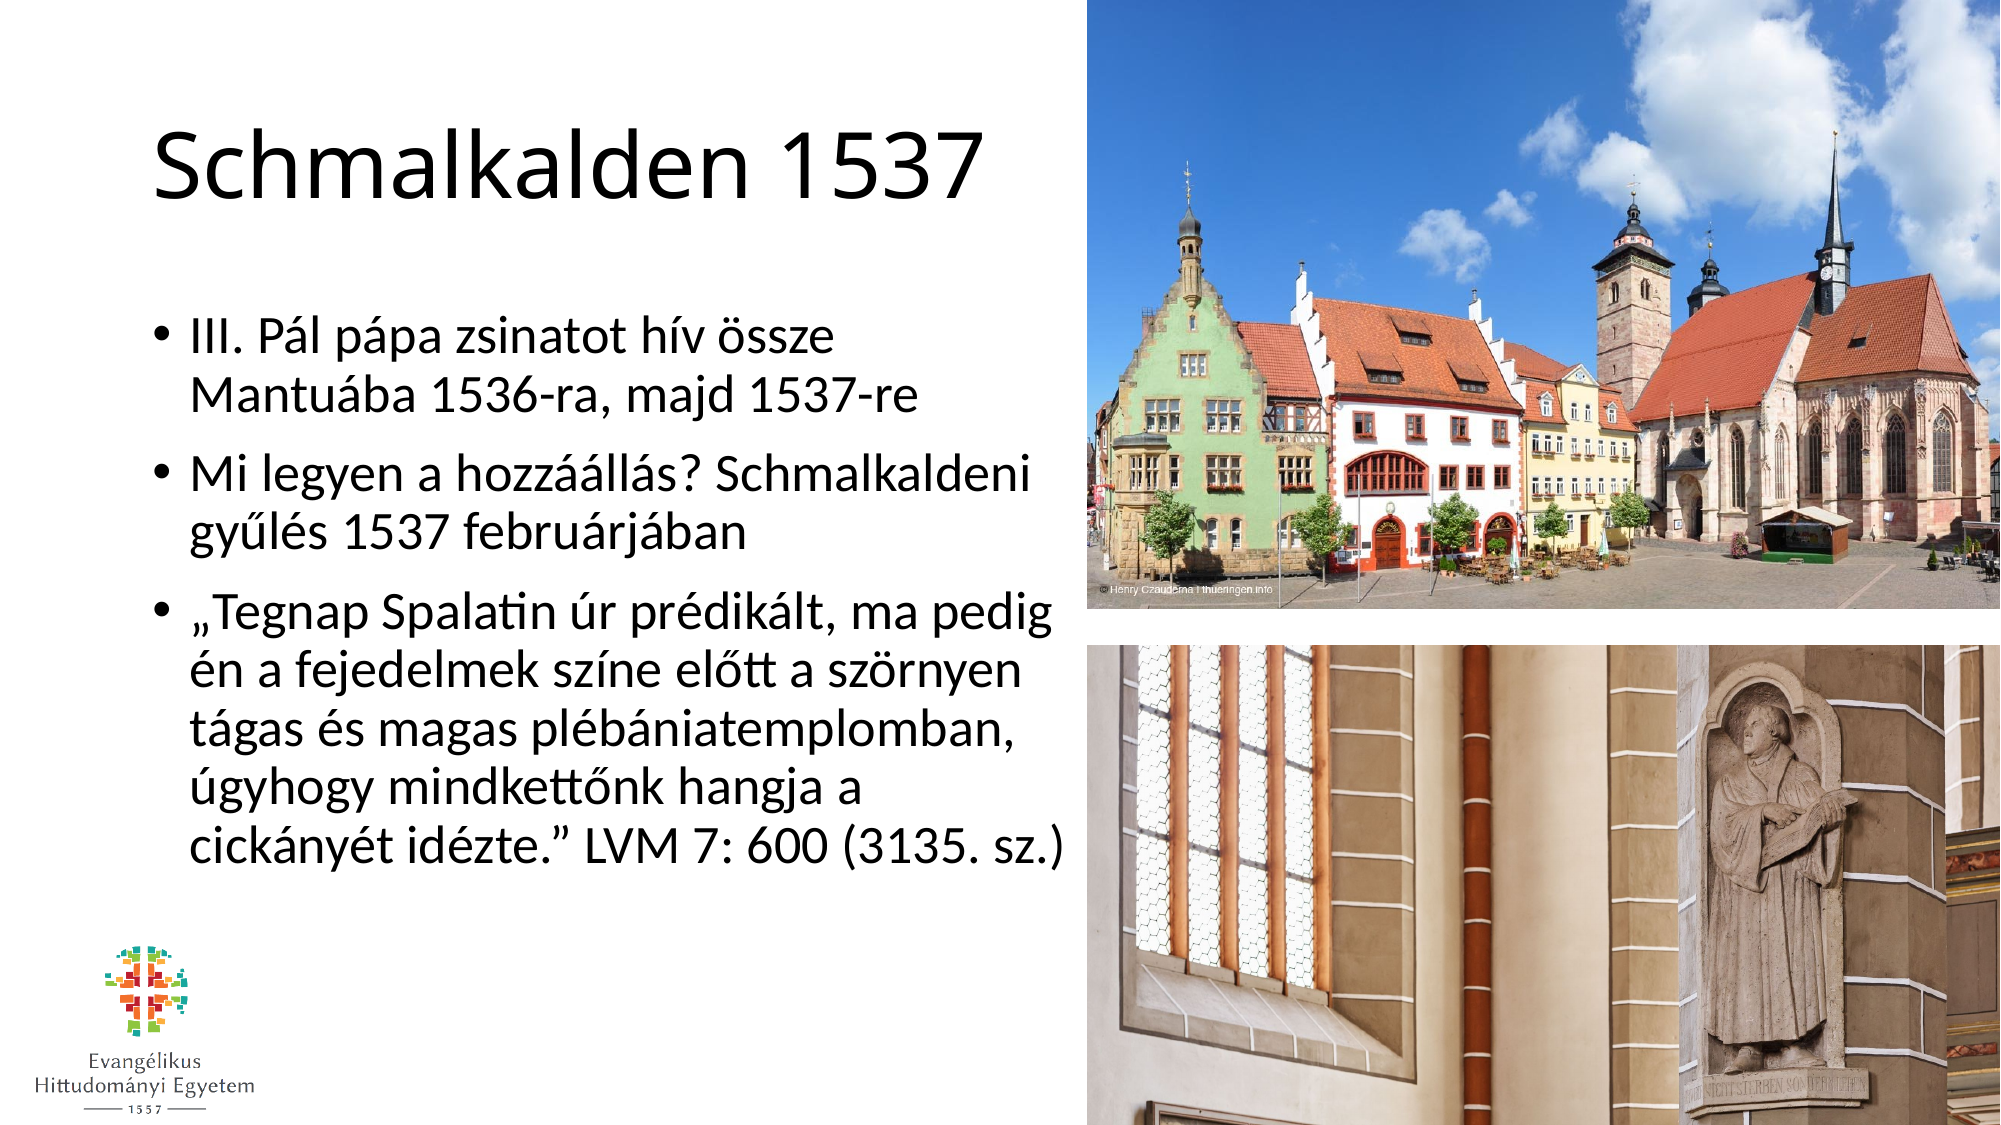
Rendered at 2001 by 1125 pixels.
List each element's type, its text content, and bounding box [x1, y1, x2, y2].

picture [0, 936, 301, 1125]
picture [1087, 645, 2000, 1125]
title Schmalkalden 1537 [137, 59, 1087, 278]
list III. Pál pápa zsinatot hív össze Mantuába 1536-ra, majd 1537-re Mi legyen a hozzáállás? Schmalkaldeni gyűlés 1537 februárjában „Tegnap Spalatin úr prédikált, ma pedig én a fejedelmek színe előtt a szörnyen tágas és magas plébániatemplomban, úgyhogy mindkettőnk hangja a cickányét idézte.” LVM 7: 600 (3135. sz.) [137, 299, 1088, 1014]
picture [1087, 0, 2000, 609]
